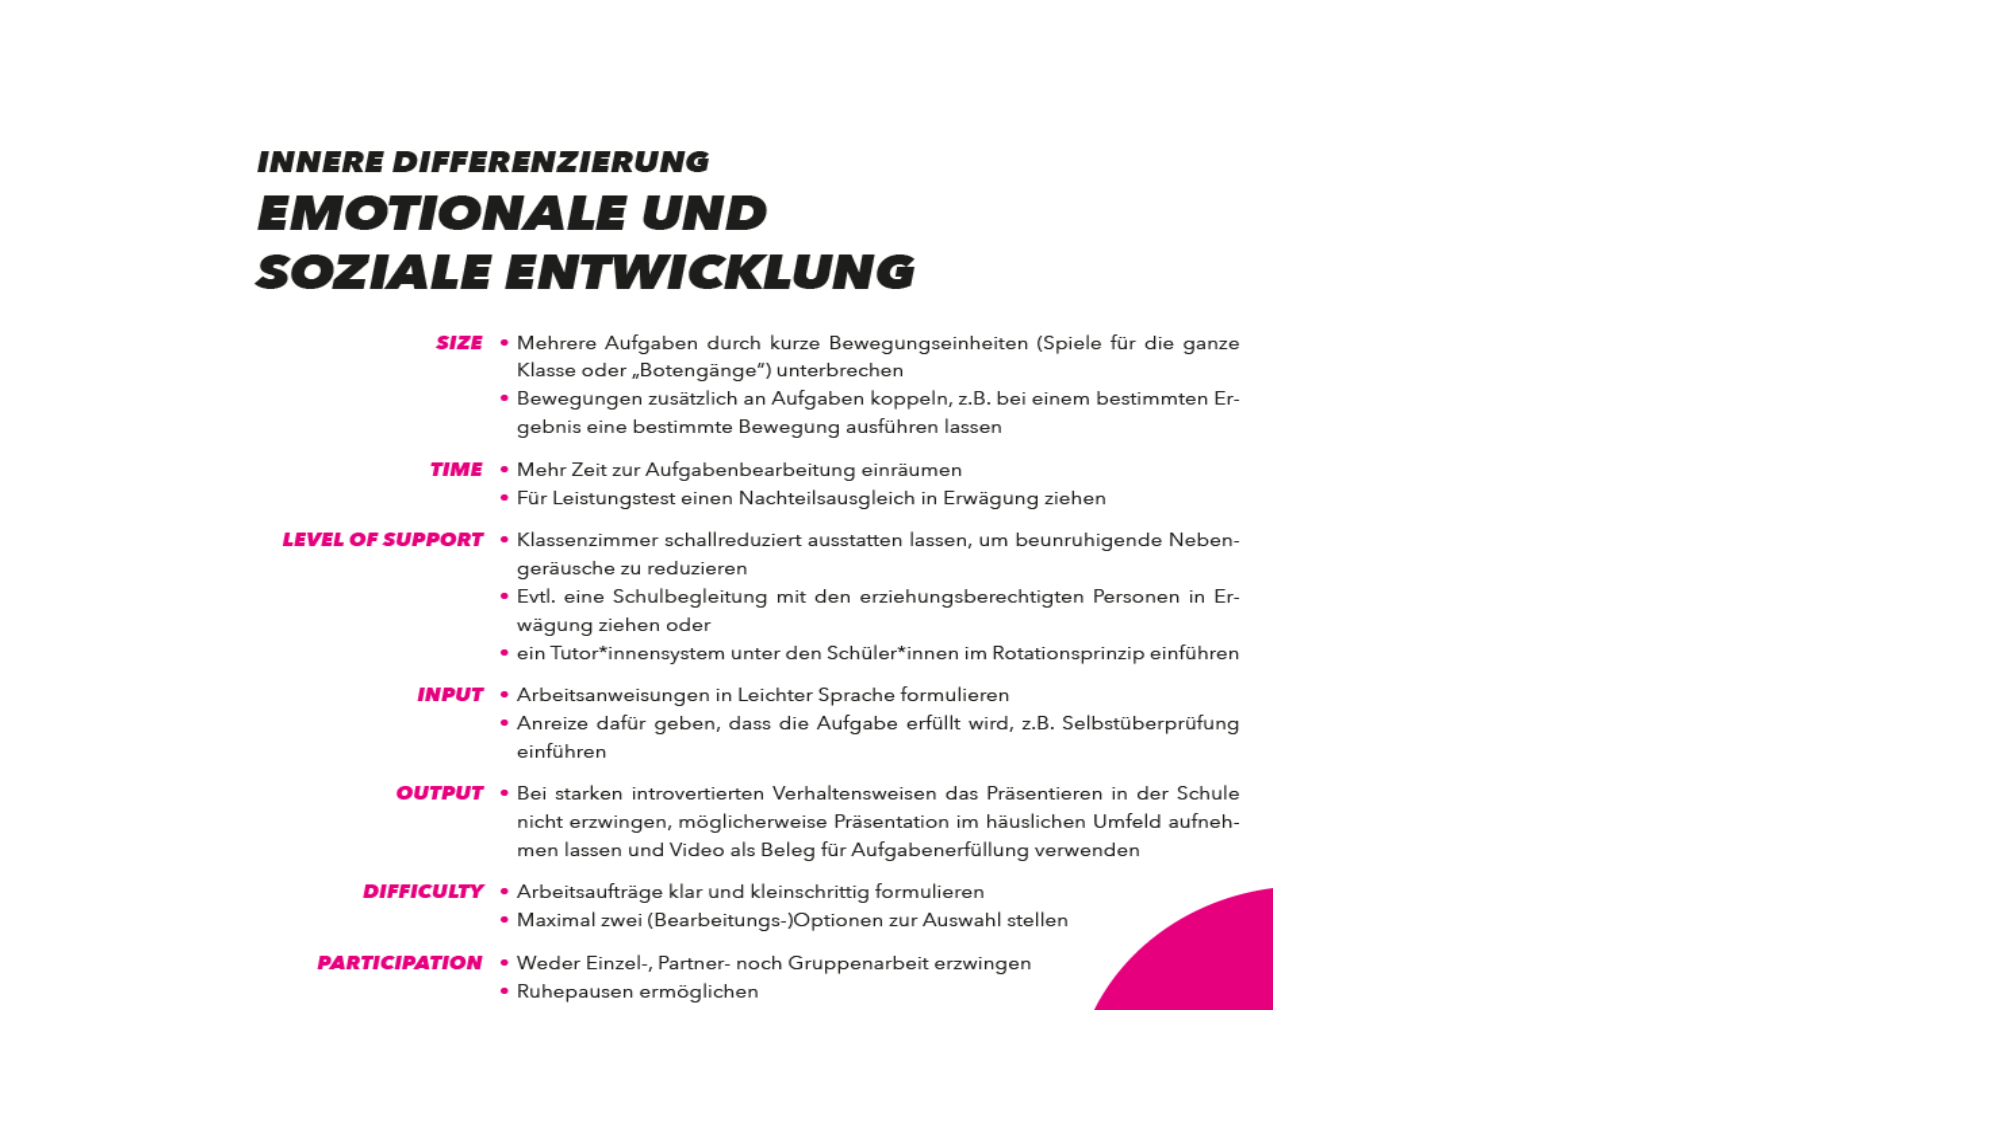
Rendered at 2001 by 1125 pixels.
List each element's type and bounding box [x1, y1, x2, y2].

picture [229, 91, 1273, 1010]
